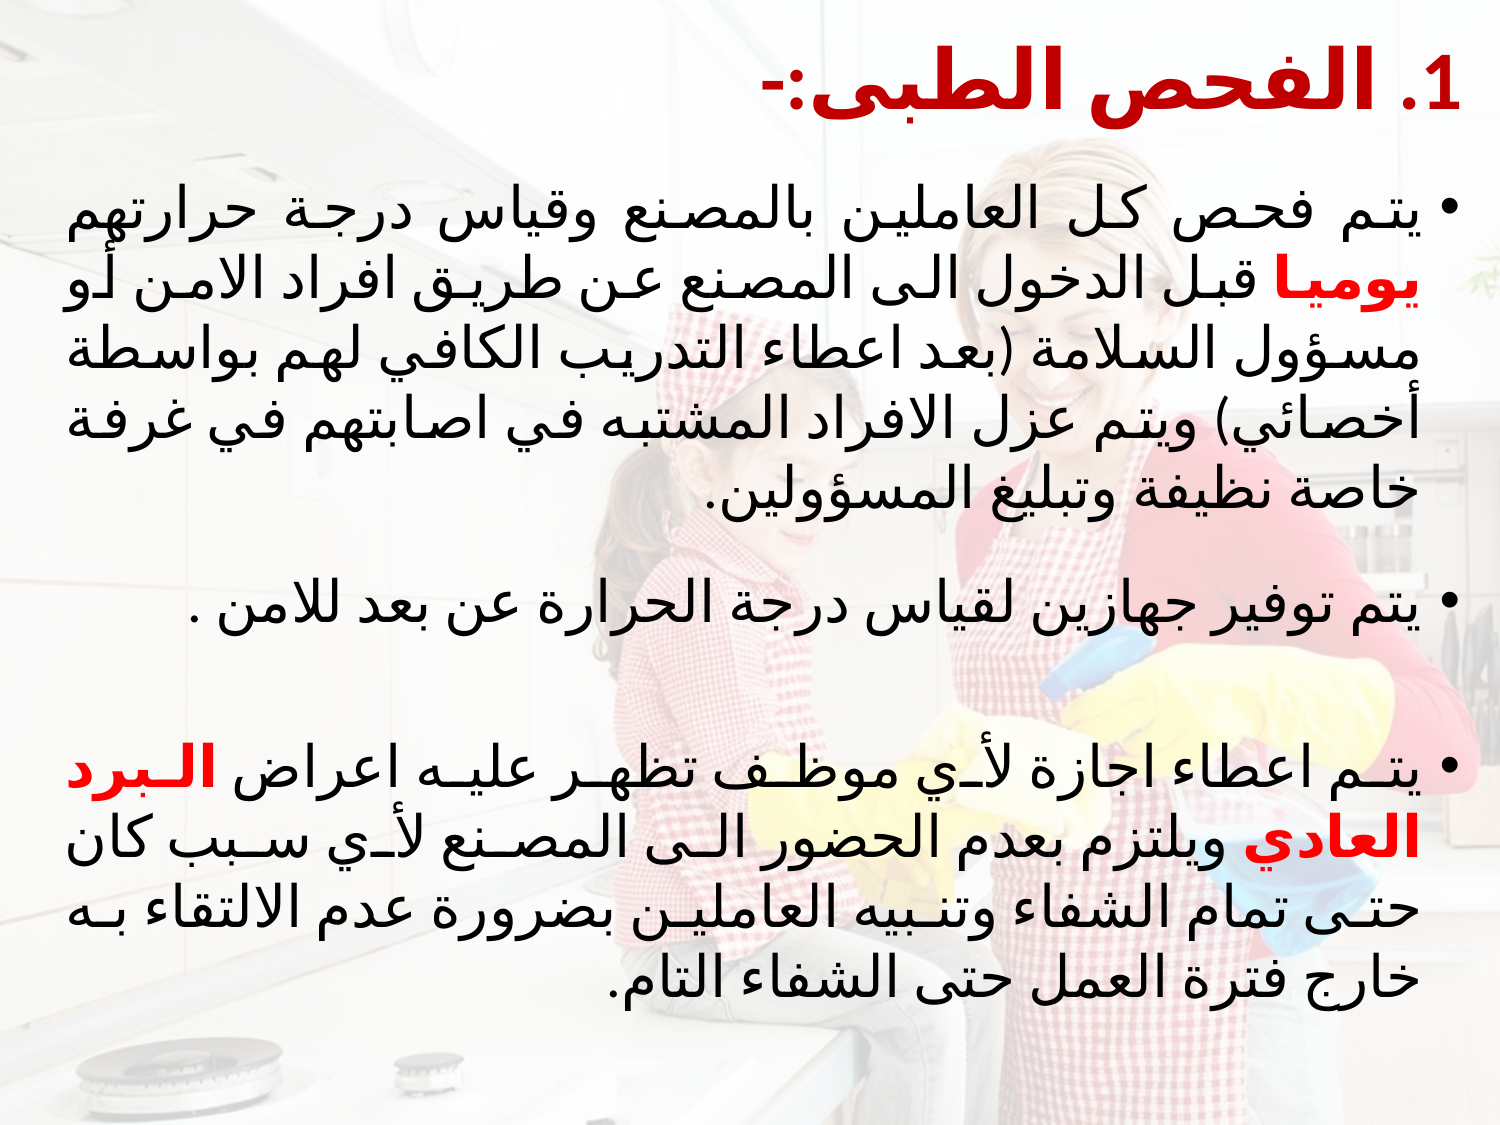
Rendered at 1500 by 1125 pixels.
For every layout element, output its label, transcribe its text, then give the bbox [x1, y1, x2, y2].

list يتم فحص كل العاملين بالمصنع وقياس درجة حرارتهم يوميا قبل الدخول الى المصنع عن طريق افراد الامن أو مسؤول السلامة (بعد اعطاء التدريب الكافي لهم بواسطة أخصائي) ويتم عزل الافراد المشتبه في اصابتهم في غرفة خاصة نظيفة وتبليغ المسؤولين. يتم توفير جهازين لقياس درجة الحرارة عن بعد للامن . يتم اعطاء اجازة لأي موظف تظهر عليه اعراض البرد العادي ويلتزم بعدم الحضور الى المصنع لأي سبب كان حتى تمام الشفاء وتنبيه العاملين بضرورة عدم الالتقاء به خارج فترة العمل حتى الشفاء التام. [50, 162, 1475, 1063]
title 1. الفحص الطبى:- [15, 24, 1479, 141]
